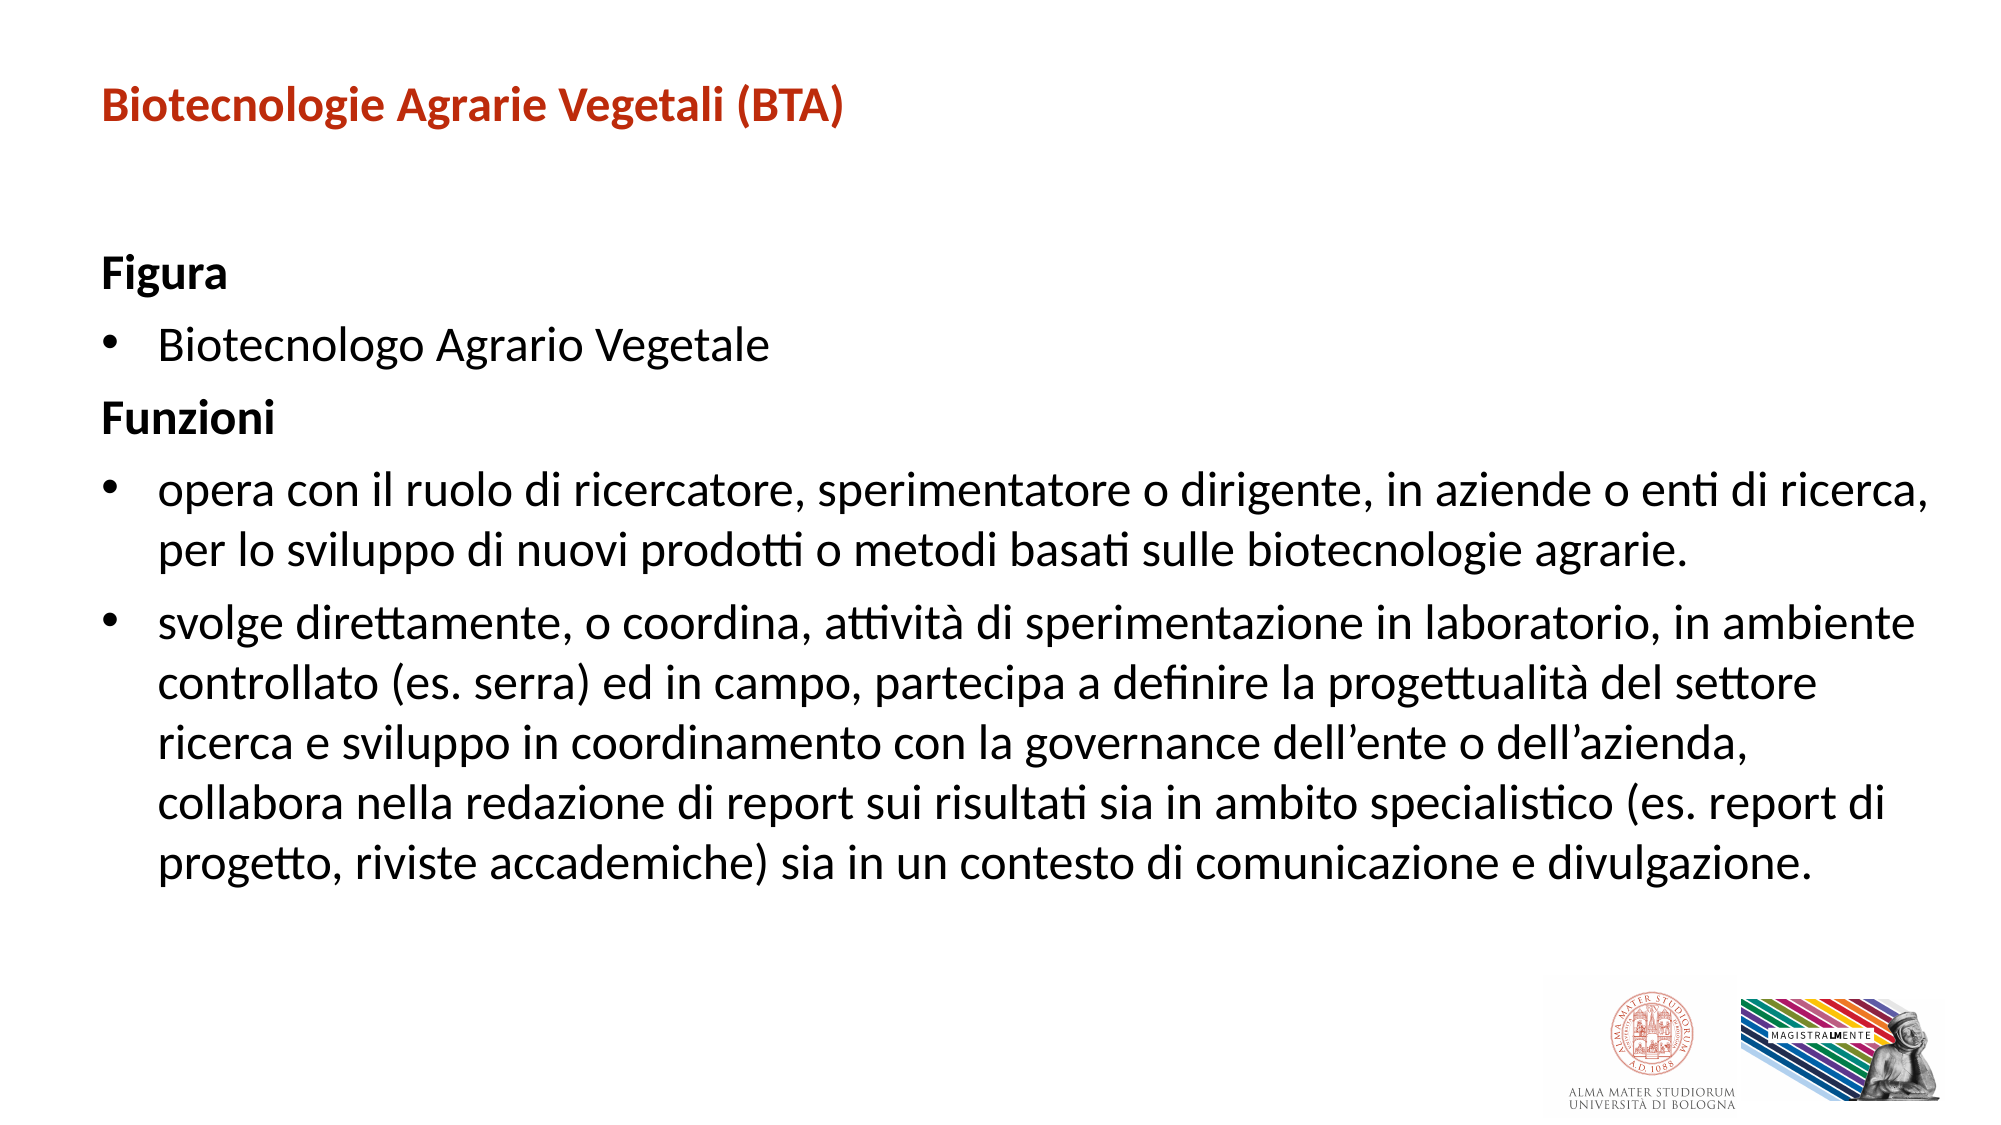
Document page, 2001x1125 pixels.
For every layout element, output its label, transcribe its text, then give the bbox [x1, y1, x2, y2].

list Figura Biotecnologo Agrario Vegetale Funzioni opera con il ruolo di ricercatore, sperimentatore o dirigente, in aziende o enti di ricerca, per lo sviluppo di nuovi prodotti o metodi basati sulle biotecnologie agrarie. svolge direttamente, o coordina, attività di sperimentazione in laboratorio, in ambiente controllato (es. serra) ed in campo, partecipa a definire la progettualità del settore ricerca e sviluppo in coordinamento con la governance dell’ente o dell’azienda, collabora nella redazione di report sui risultati sia in ambito specialistico (es. report di progetto, riviste accademiche) sia in un contesto di comunicazione e divulgazione. [86, 231, 1957, 894]
picture [1741, 999, 1945, 1101]
picture [1543, 975, 1737, 1118]
list Biotecnologie Agrarie Vegetali (BTA) [86, 78, 1930, 185]
